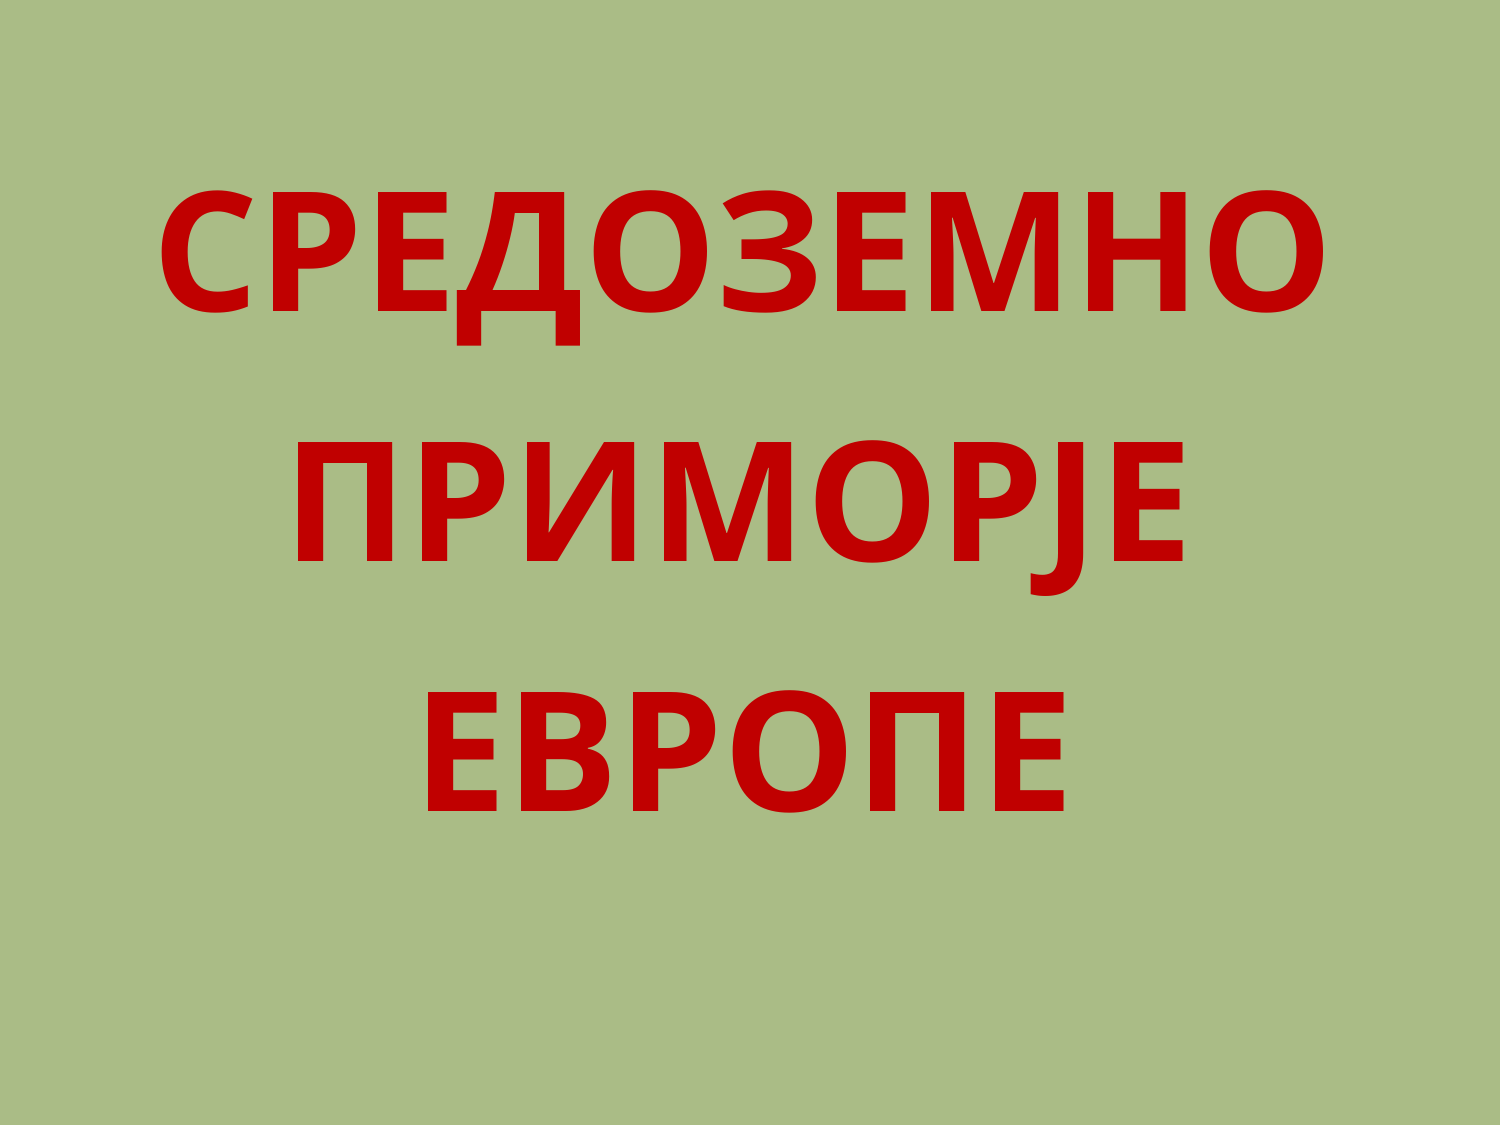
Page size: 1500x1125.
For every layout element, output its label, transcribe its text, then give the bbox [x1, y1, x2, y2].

text_box СРЕДОЗЕМНО ПРИМОРЈЕ ЕВРОПЕ [50, 137, 1438, 853]
